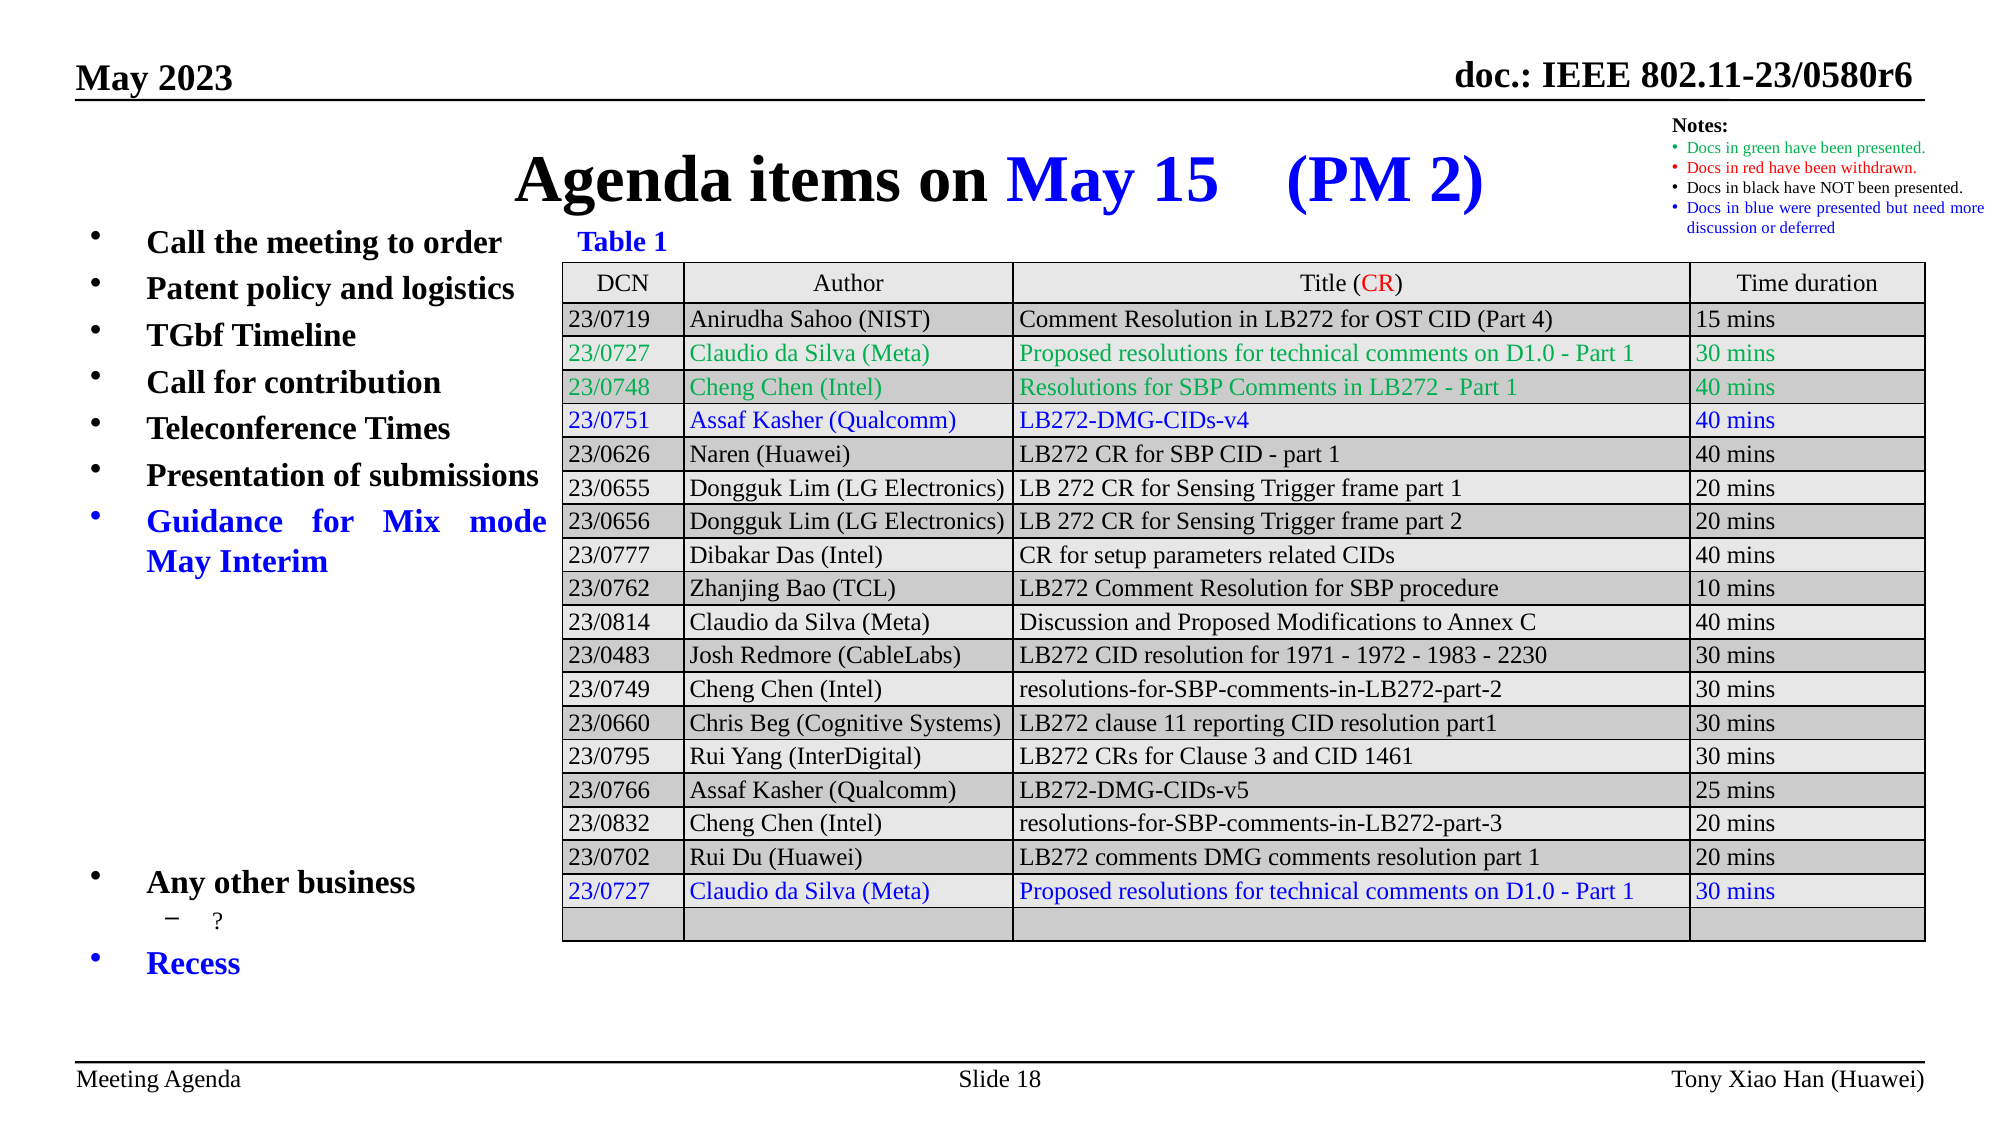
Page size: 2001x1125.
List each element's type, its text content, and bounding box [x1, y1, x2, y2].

table_cell 23/0777 [563, 539, 683, 571]
table_cell 23/0832 [563, 808, 683, 839]
table_cell 40 mins [1691, 404, 1924, 436]
table_cell LB 272 CR for Sensing Trigger frame part 2 [1014, 505, 1689, 537]
table_cell 23/0626 [563, 438, 683, 470]
table_cell 23/0655 [563, 472, 683, 503]
table_cell 23/0751 [563, 404, 683, 436]
table_cell 23/0483 [563, 640, 683, 671]
table_cell Proposed resolutions for technical comments on D1.0 - Part 1 [1014, 337, 1689, 369]
table_cell LB272 CR for SBP CID - part 1 [1014, 438, 1689, 470]
table_cell 20 mins [1691, 841, 1924, 873]
text_box Notes: Docs in green have been presented. Docs in red have been withdrawn. Docs in black have NOT been presented. Docs in blue were presented but need more discussion or deferred [1657, 104, 2000, 246]
table_cell Cheng Chen (Intel) [685, 808, 1012, 839]
table_cell Discussion and Proposed Modifications to Annex C [1014, 606, 1689, 638]
table_header Title (CR) [1014, 263, 1689, 302]
table_cell [1014, 908, 1689, 940]
table_cell 25 mins [1691, 774, 1924, 806]
table_cell resolutions-for-SBP-comments-in-LB272-part-3 [1014, 808, 1689, 839]
table_cell Claudio da Silva (Meta) [685, 875, 1012, 907]
table_cell Naren (Huawei) [685, 438, 1012, 470]
text_box Table 1 [562, 224, 713, 256]
table_cell 23/0660 [563, 707, 683, 739]
text_box Agenda items on May 15 (PM 2) [362, 87, 1638, 262]
table_cell [685, 908, 1012, 940]
table_cell LB272-DMG-CIDs-v5 [1014, 774, 1689, 806]
table_cell 40 mins [1691, 539, 1924, 571]
table_cell 30 mins [1691, 740, 1924, 772]
table_cell LB272 Comment Resolution for SBP procedure [1014, 572, 1689, 604]
table_cell [563, 908, 683, 940]
table_cell Resolutions for SBP Comments in LB272 - Part 1 [1014, 371, 1689, 403]
table_cell Assaf Kasher (Qualcomm) [685, 404, 1012, 436]
table_cell LB272 clause 11 reporting CID resolution part1 [1014, 707, 1689, 739]
table_cell 23/0727 [563, 875, 683, 907]
table_cell 10 mins [1691, 572, 1924, 604]
table_cell Cheng Chen (Intel) [685, 371, 1012, 403]
table_header DCN [563, 263, 683, 302]
table_cell 30 mins [1691, 640, 1924, 671]
table_cell Claudio da Silva (Meta) [685, 606, 1012, 638]
table_cell 30 mins [1691, 673, 1924, 705]
table_cell 30 mins [1691, 707, 1924, 739]
table_cell Dongguk Lim (LG Electronics) [685, 472, 1012, 503]
table_cell 15 mins [1691, 304, 1924, 335]
table_cell 40 mins [1691, 371, 1924, 403]
table_cell Chris Beg (Cognitive Systems) [685, 707, 1012, 739]
table_cell LB272 CID resolution for 1971 - 1972 - 1983 - 2230 [1014, 640, 1689, 671]
table_cell Dongguk Lim (LG Electronics) [685, 505, 1012, 537]
table_cell 23/0748 [563, 371, 683, 403]
table_header Time duration [1691, 263, 1924, 302]
table_cell LB 272 CR for Sensing Trigger frame part 1 [1014, 472, 1689, 503]
table_cell 23/0766 [563, 774, 683, 806]
table_cell 23/0749 [563, 673, 683, 705]
table_cell LB272-DMG-CIDs-v4 [1014, 404, 1689, 436]
table_cell 20 mins [1691, 808, 1924, 839]
table_cell Assaf Kasher (Qualcomm) [685, 774, 1012, 806]
table_cell 20 mins [1691, 472, 1924, 503]
table_cell 23/0656 [563, 505, 683, 537]
table_cell [1691, 908, 1924, 940]
table_cell 23/0727 [563, 337, 683, 369]
table_cell 23/0702 [563, 841, 683, 873]
table_cell 40 mins [1691, 438, 1924, 470]
table_cell Cheng Chen (Intel) [685, 673, 1012, 705]
table_cell Josh Redmore (CableLabs) [685, 640, 1012, 671]
text_box Call the meeting to order Patent policy and logistics TGbf Timeline Call for contribution Teleconference Times Presentation of submissions Guidance for Mix mode May Interim Any other business ? Recess [75, 212, 563, 1058]
table_cell Proposed resolutions for technical comments on D1.0 - Part 1 [1014, 875, 1689, 907]
table_cell 30 mins [1691, 875, 1924, 907]
table_header Author [685, 263, 1012, 302]
table_cell CR for setup parameters related CIDs [1014, 539, 1689, 571]
table_cell LB272 comments DMG comments resolution part 1 [1014, 841, 1689, 873]
table_cell Rui Yang (InterDigital) [685, 740, 1012, 772]
table_cell 23/0719 [563, 304, 683, 335]
table_cell 23/0795 [563, 740, 683, 772]
table_cell Dibakar Das (Intel) [685, 539, 1012, 571]
table_cell Claudio da Silva (Meta) [685, 337, 1012, 369]
table_cell 23/0814 [563, 606, 683, 638]
table_cell 20 mins [1691, 505, 1924, 537]
table_cell Zhanjing Bao (TCL) [685, 572, 1012, 604]
table_cell Rui Du (Huawei) [685, 841, 1012, 873]
table_cell 30 mins [1691, 337, 1924, 369]
table_cell Comment Resolution in LB272 for OST CID (Part 4) [1014, 304, 1689, 335]
table_cell resolutions-for-SBP-comments-in-LB272-part-2 [1014, 673, 1689, 705]
table_cell LB272 CRs for Clause 3 and CID 1461 [1014, 740, 1689, 772]
table_cell Anirudha Sahoo (NIST) [685, 304, 1012, 335]
table_cell 40 mins [1691, 606, 1924, 638]
table_cell 23/0762 [563, 572, 683, 604]
